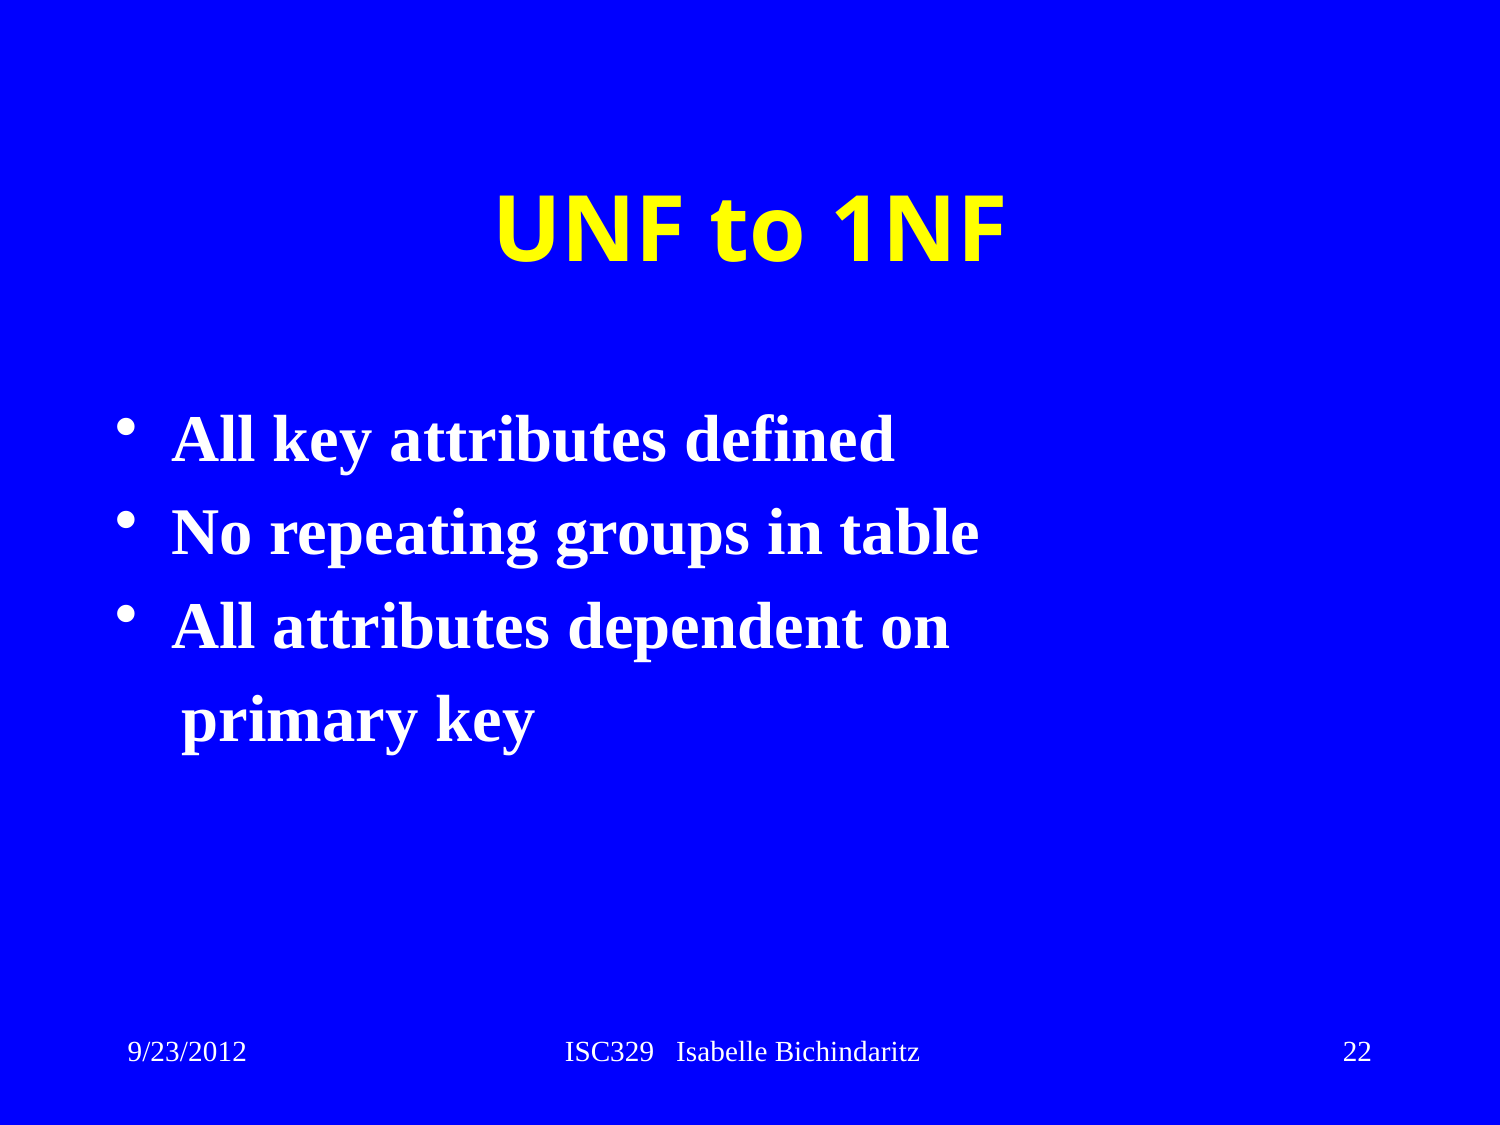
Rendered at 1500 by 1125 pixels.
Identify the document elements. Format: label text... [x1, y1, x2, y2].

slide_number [112, 1024, 426, 1101]
list All key attributes defined No repeating groups in table All attributes dependent on primary key [99, 387, 1368, 863]
footer ISC329 Isabelle Bichindaritz [512, 1024, 988, 1101]
title UNF to 1NF [112, 99, 1388, 288]
slide_number 22 [1074, 1024, 1388, 1101]
